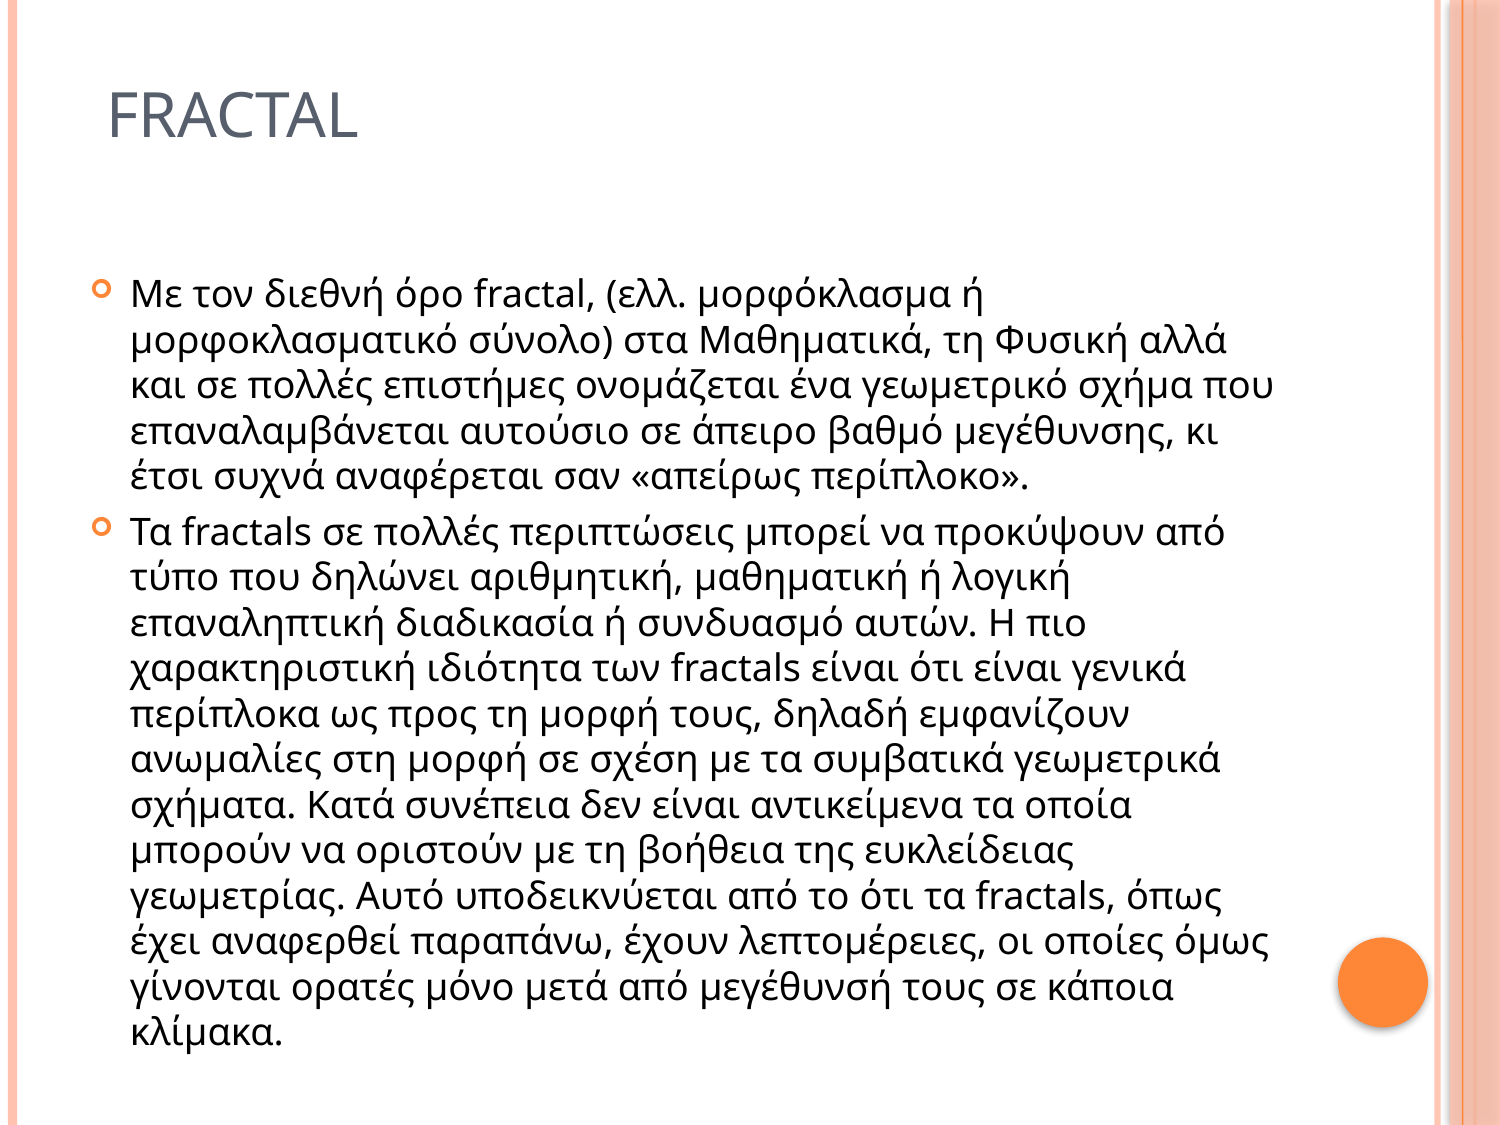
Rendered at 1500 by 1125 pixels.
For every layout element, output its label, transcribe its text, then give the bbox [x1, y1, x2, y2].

title Fractal [75, 45, 1300, 233]
list Με τον διεθνή όρο fractal, (ελλ. μορφόκλασμα ή μορφοκλασματικό σύνολο) στα Μαθηματικά, τη Φυσική αλλά και σε πολλές επιστήμες ονομάζεται ένα γεωμετρικό σχήμα που επαναλαμβάνεται αυτούσιο σε άπειρο βαθμό μεγέθυνσης, κι έτσι συχνά αναφέρεται σαν «απείρως περίπλοκο». Τα fractals σε πολλές περιπτώσεις μπορεί να προκύψουν από τύπο που δηλώνει αριθμητική, μαθηματική ή λογική επαναληπτική διαδικασία ή συνδυασμό αυτών. Η πιο χαρακτηριστική ιδιότητα των fractals είναι ότι είναι γενικά περίπλοκα ως προς τη μορφή τους, δηλαδή εμφανίζουν ανωμαλίες στη μορφή σε σχέση με τα συμβατικά γεωμετρικά σχήματα. Κατά συνέπεια δεν είναι αντικείμενα τα οποία μπορούν να οριστούν με τη βοήθεια της ευκλείδειας γεωμετρίας. Αυτό υποδεικνύεται από το ότι τα fractals, όπως έχει αναφερθεί παραπάνω, έχουν λεπτομέρειες, οι οποίες όμως γίνονται ορατές μόνο μετά από μεγέθυνσή τους σε κάποια κλίμακα. [75, 262, 1300, 1062]
